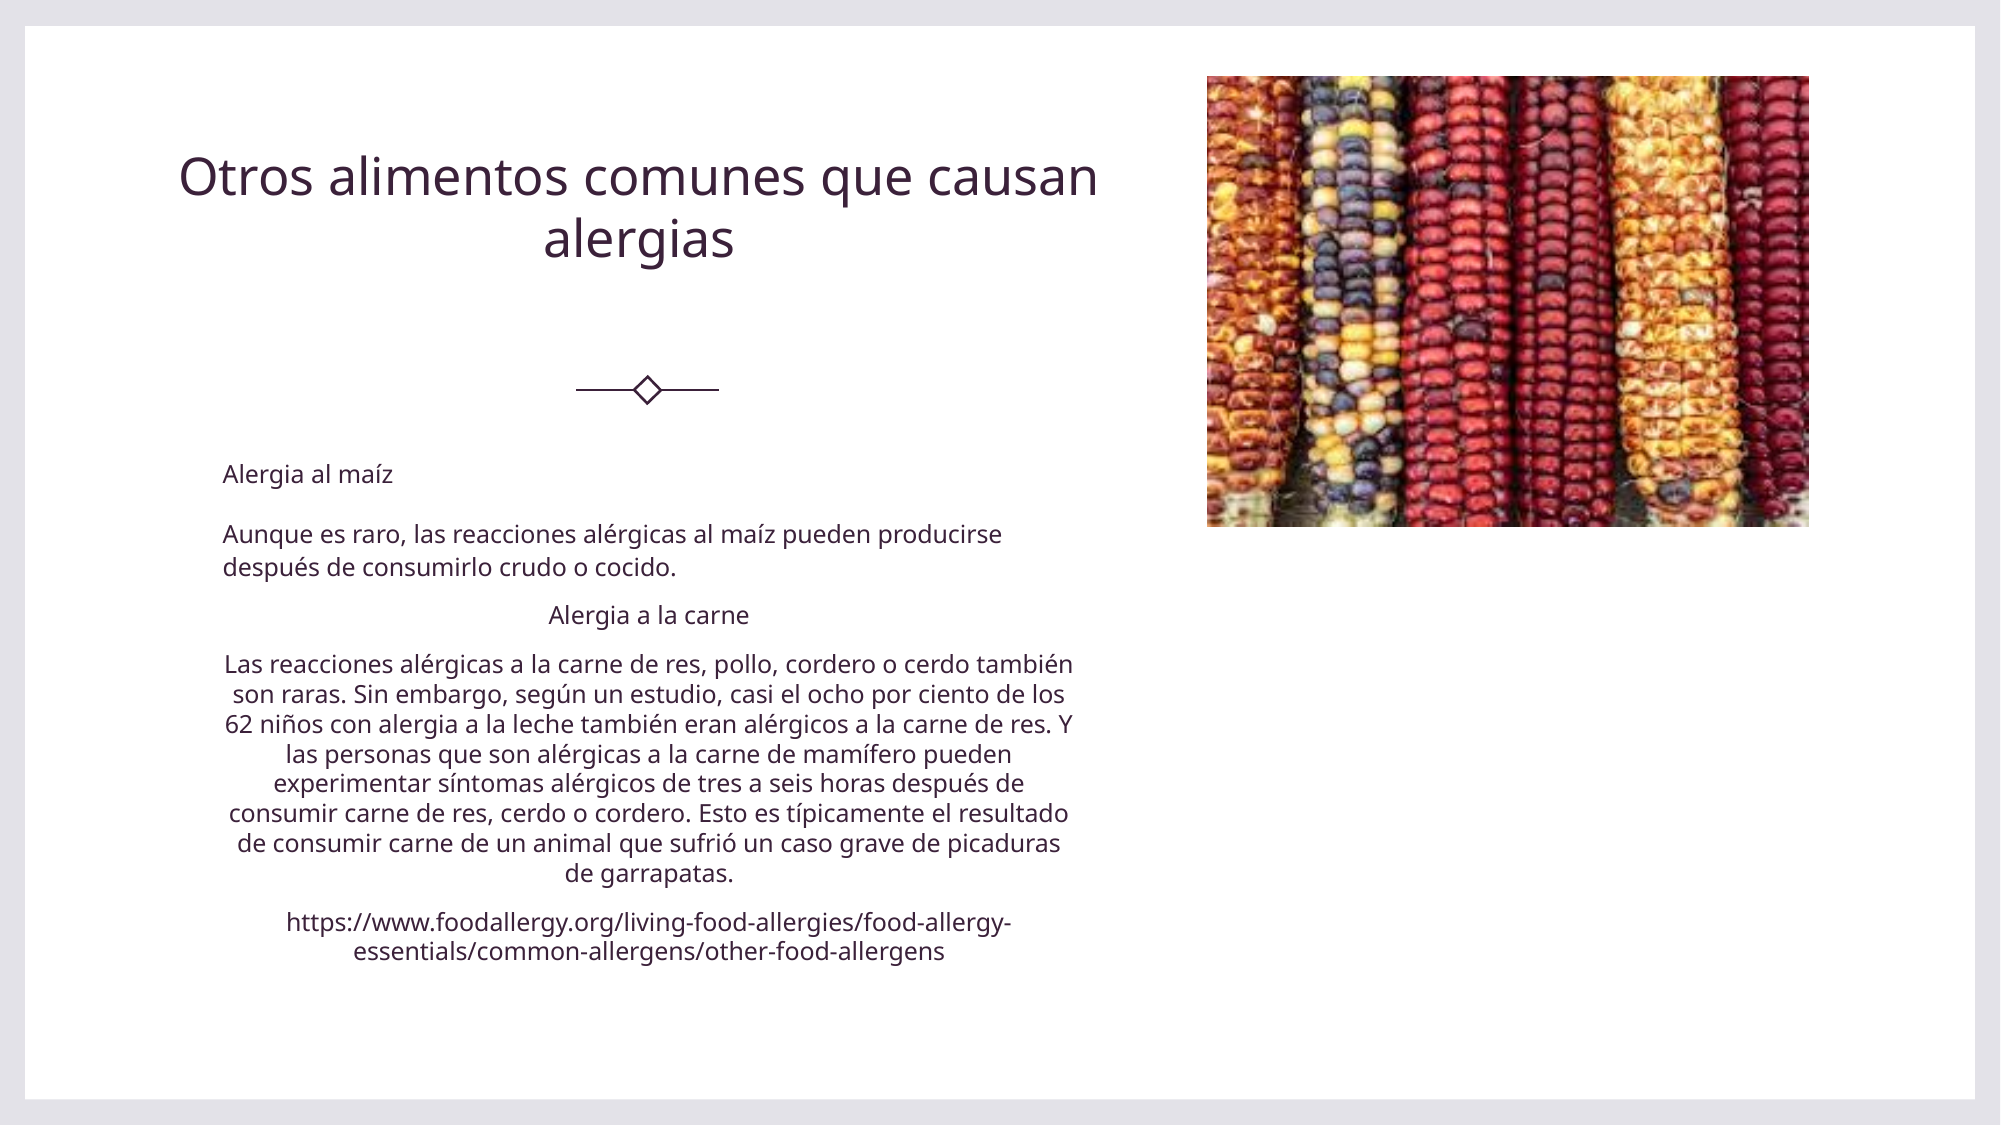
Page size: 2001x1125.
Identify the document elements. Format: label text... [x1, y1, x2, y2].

list Alergia al maíz Aunque es raro, las reacciones alérgicas al maíz pueden producirse después de consumirlo crudo o cocido. Alergia a la carne Las reacciones alérgicas a la carne de res, pollo, cordero o cerdo también son raras. Sin embargo, según un estudio, casi el ocho por ciento de los 62 niños con alergia a la leche también eran alérgicos a la carne de res. Y las personas que son alérgicas a la carne de mamífero pueden experimentar síntomas alérgicos de tres a seis horas después de consumir carne de res, cerdo o cordero. Esto es típicamente el resultado de consumir carne de un animal que sufrió un caso grave de picaduras de garrapatas. https://www.foodallergy.org/living-food-allergies/food-allergy-essentials/common-allergens/other-food-allergens [207, 448, 1091, 979]
text_box [0, 0, 2000, 1125]
picture [1207, 76, 1809, 527]
title Otros alimentos comunes que causan alergias [160, 126, 1119, 338]
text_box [576, 380, 719, 400]
text_box [24, 25, 1976, 1100]
